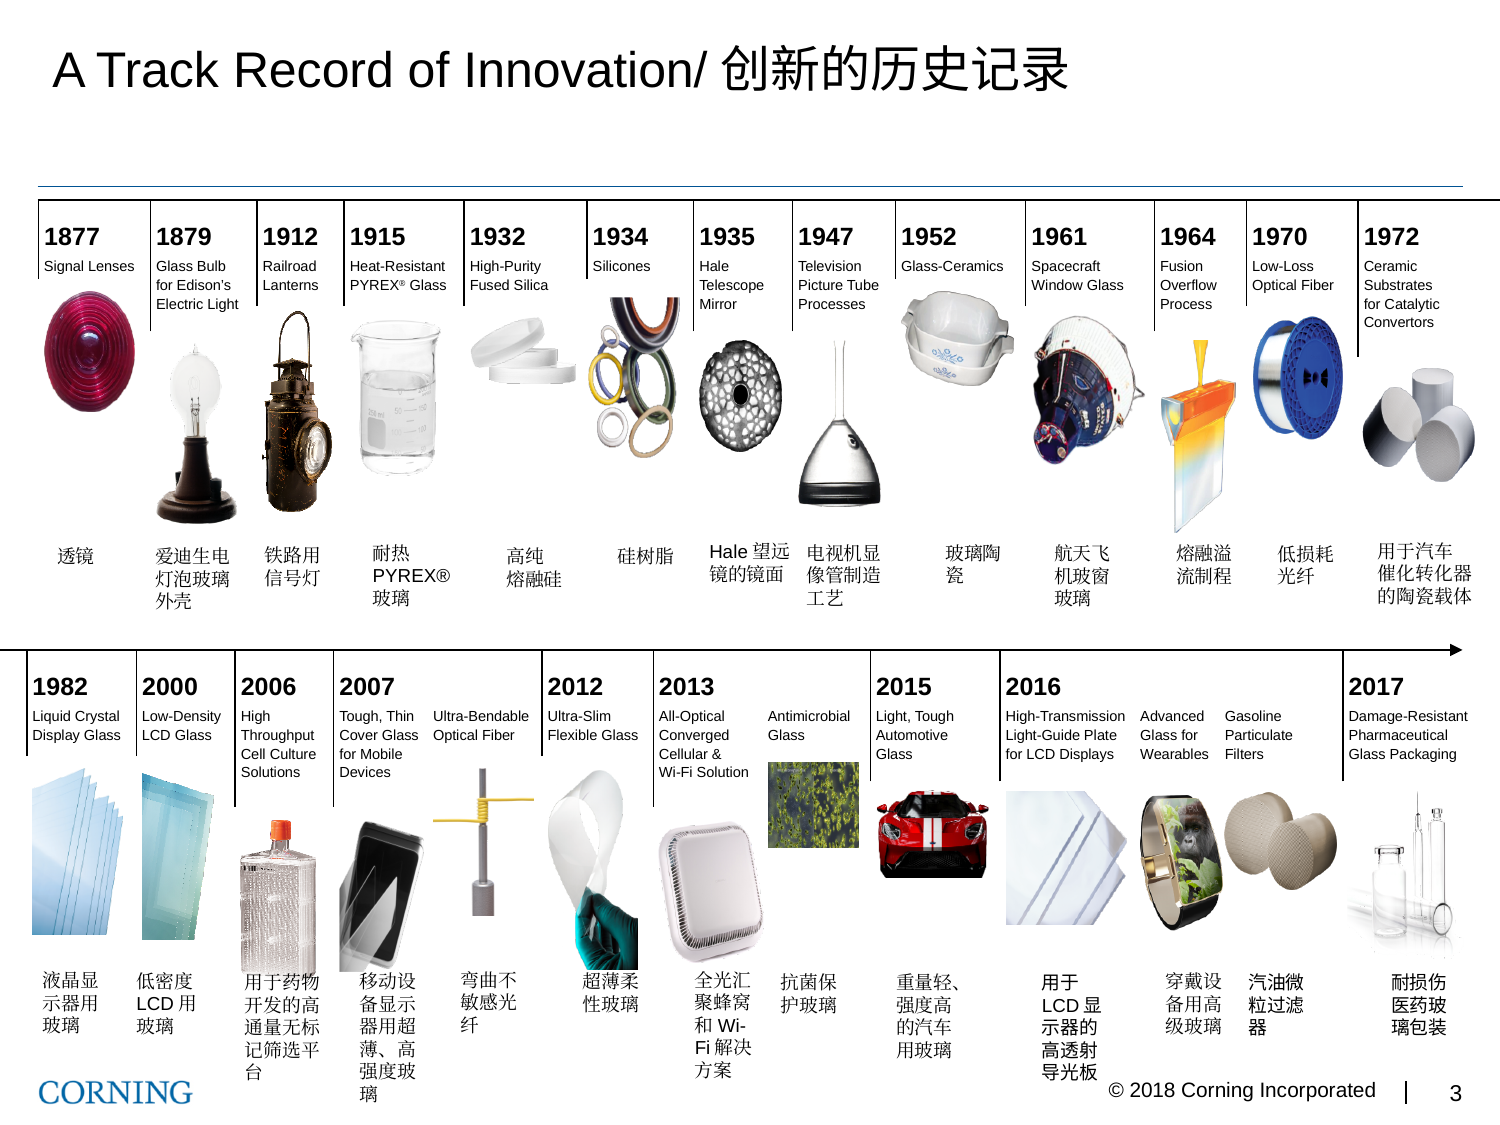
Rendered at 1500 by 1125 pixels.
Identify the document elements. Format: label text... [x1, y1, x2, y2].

text_box 硅树脂 [602, 541, 694, 575]
text_box 航天飞机玻窗玻璃 [1039, 541, 1127, 617]
text_box 用于汽车 催化转化器的陶瓷载体 [1363, 541, 1488, 615]
text_box 低损耗光纤 [1262, 541, 1351, 595]
text_box 熔融溢流制程 [1161, 541, 1249, 595]
text_box 低密度LCD用玻璃 [121, 991, 221, 1045]
text_box 电视机显像管制造工艺 [791, 541, 907, 617]
picture [31, 1069, 200, 1115]
text_box 爱迪生电灯泡玻璃外壳 [140, 541, 257, 620]
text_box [229, 960, 1469, 1116]
text_box 高纯 熔融硅 [491, 541, 578, 598]
text_box 铁路用 信号灯 [250, 541, 337, 597]
text_box A Track Record of Innovation/创新的历史记录 [37, 29, 1463, 130]
text_box 透镜 [42, 541, 110, 575]
text_box 玻璃陶瓷 [930, 541, 1019, 594]
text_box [0, 649, 1477, 983]
text_box 耐热PYREX® 玻璃 [357, 541, 477, 617]
text_box Hale望远镜的镜面 [694, 541, 791, 593]
text_box 液晶显示器用玻璃 [28, 991, 121, 1044]
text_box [37, 199, 1500, 533]
